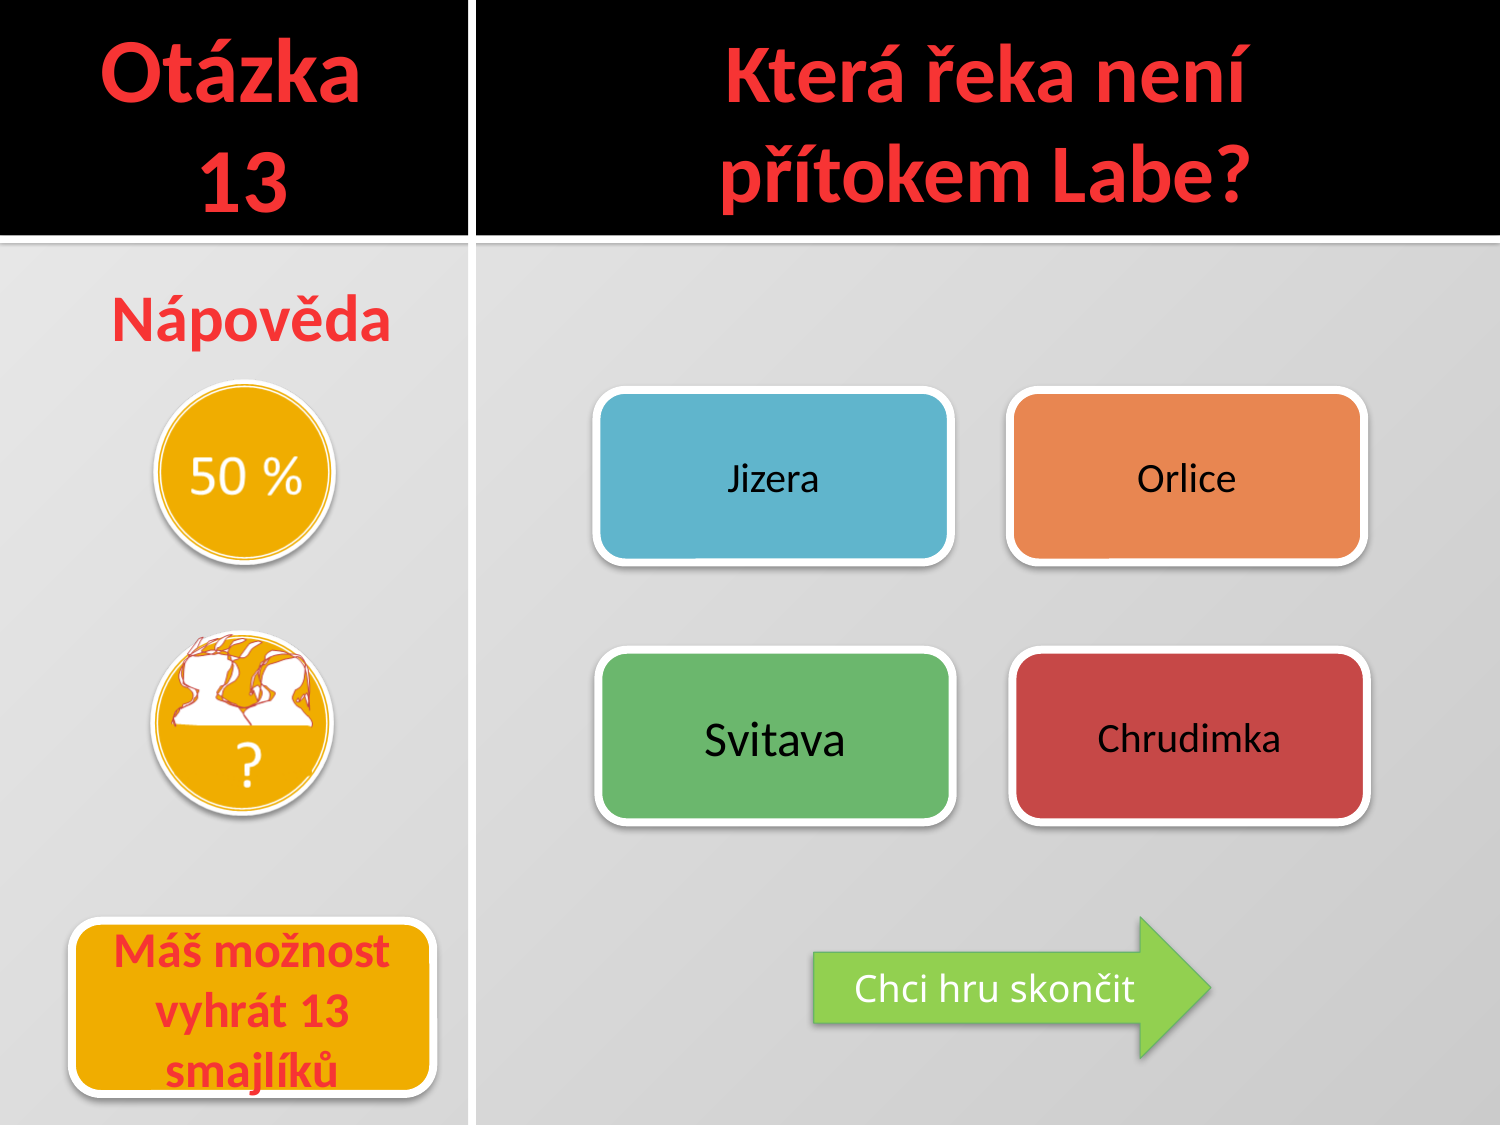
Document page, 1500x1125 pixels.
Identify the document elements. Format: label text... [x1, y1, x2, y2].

text_box Orlice [1005, 385, 1369, 567]
text_box Máš možnost vyhrát 13 smajlíků [67, 916, 438, 1098]
text_box Otázka 13 [25, 40, 459, 201]
text_box Chrudimka [1008, 645, 1371, 827]
text_box Jizera [592, 385, 955, 567]
text_box Svitava [594, 645, 957, 827]
text_box Která řeka není přítokem Labe? [533, 26, 1440, 211]
picture [142, 626, 342, 846]
text_box Chci hru skončit [813, 916, 1212, 1060]
text_box Nápověda [35, 263, 469, 447]
picture [145, 375, 344, 577]
